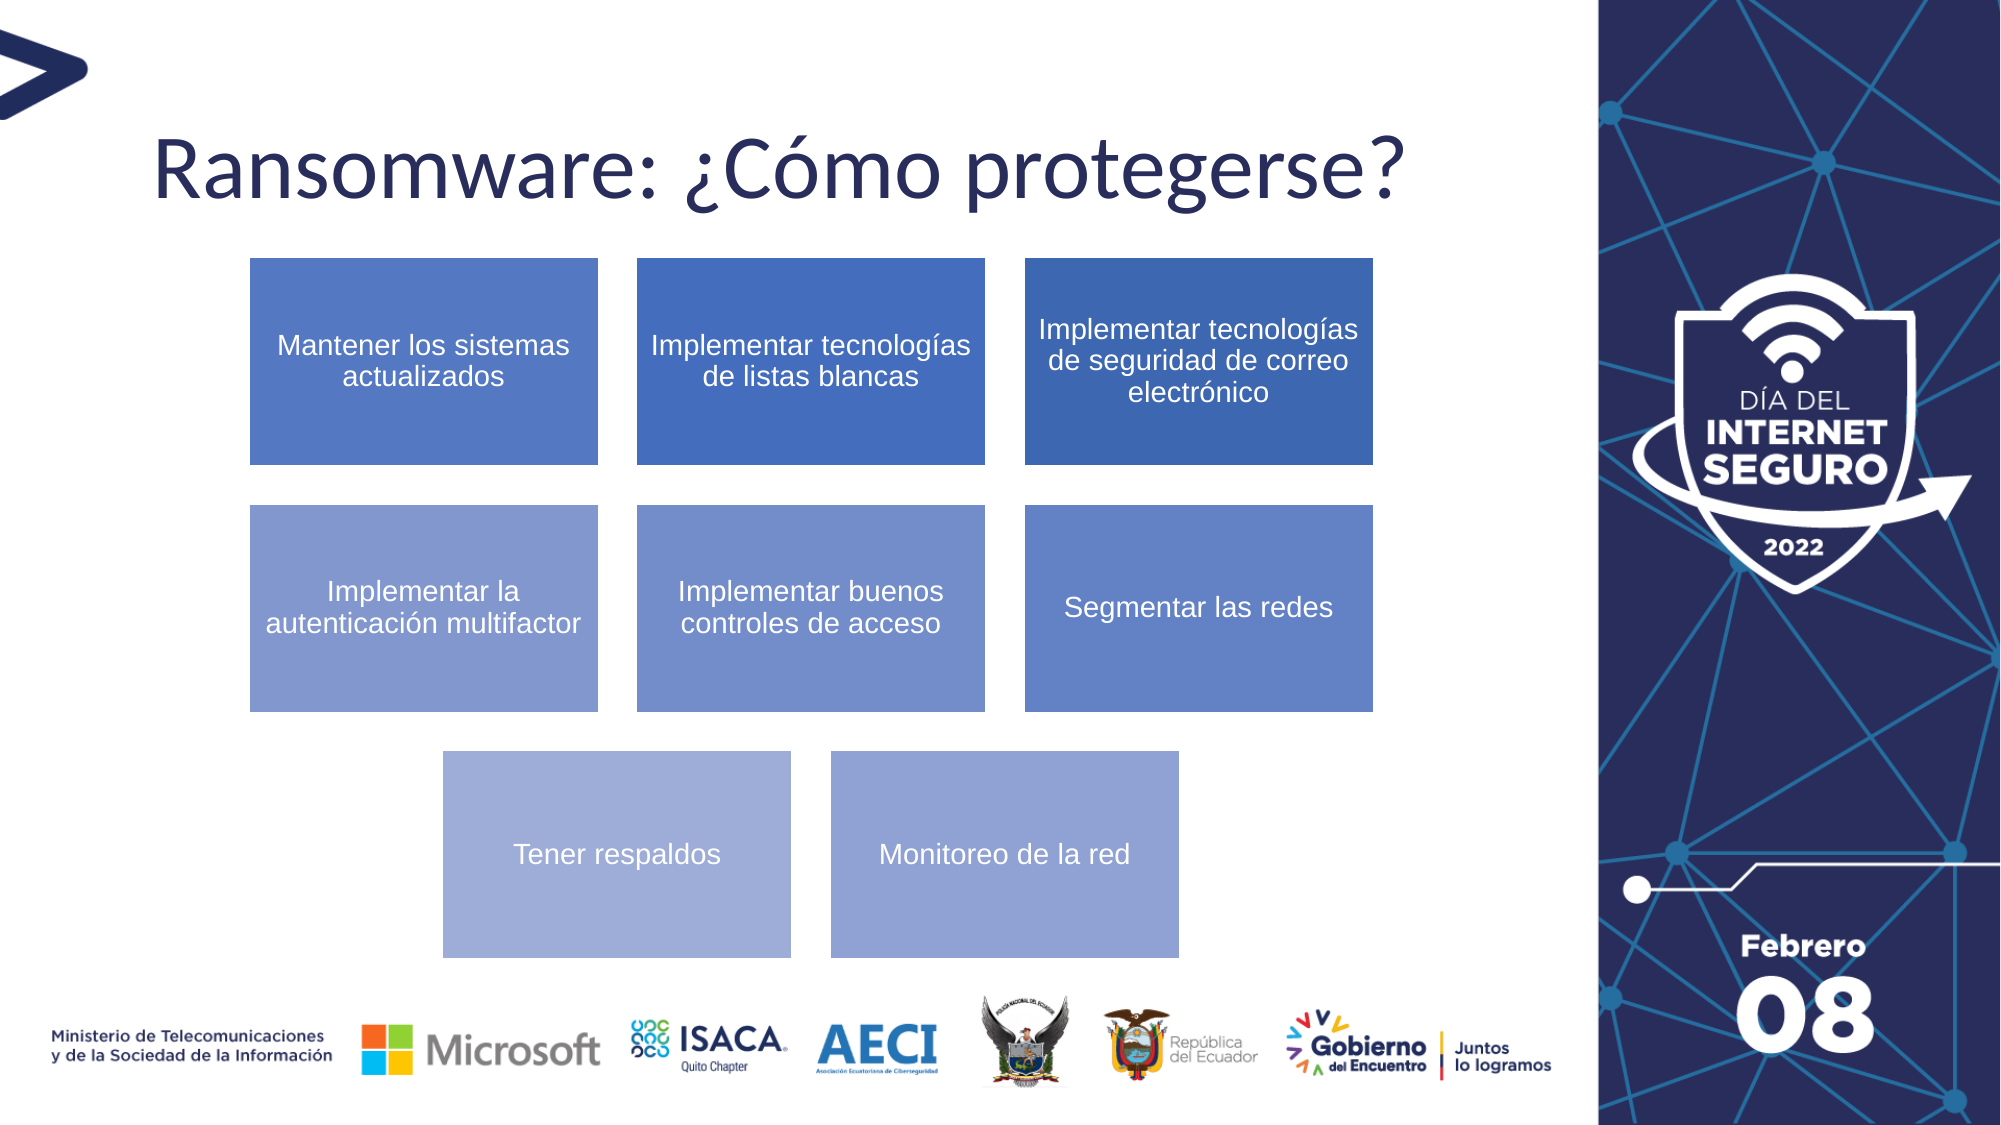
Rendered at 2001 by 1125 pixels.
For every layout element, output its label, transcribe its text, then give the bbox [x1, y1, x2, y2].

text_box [159, 255, 1463, 961]
picture [0, 0, 2001, 1125]
title Ransomware: ¿Cómo protegerse? [137, 59, 1863, 278]
